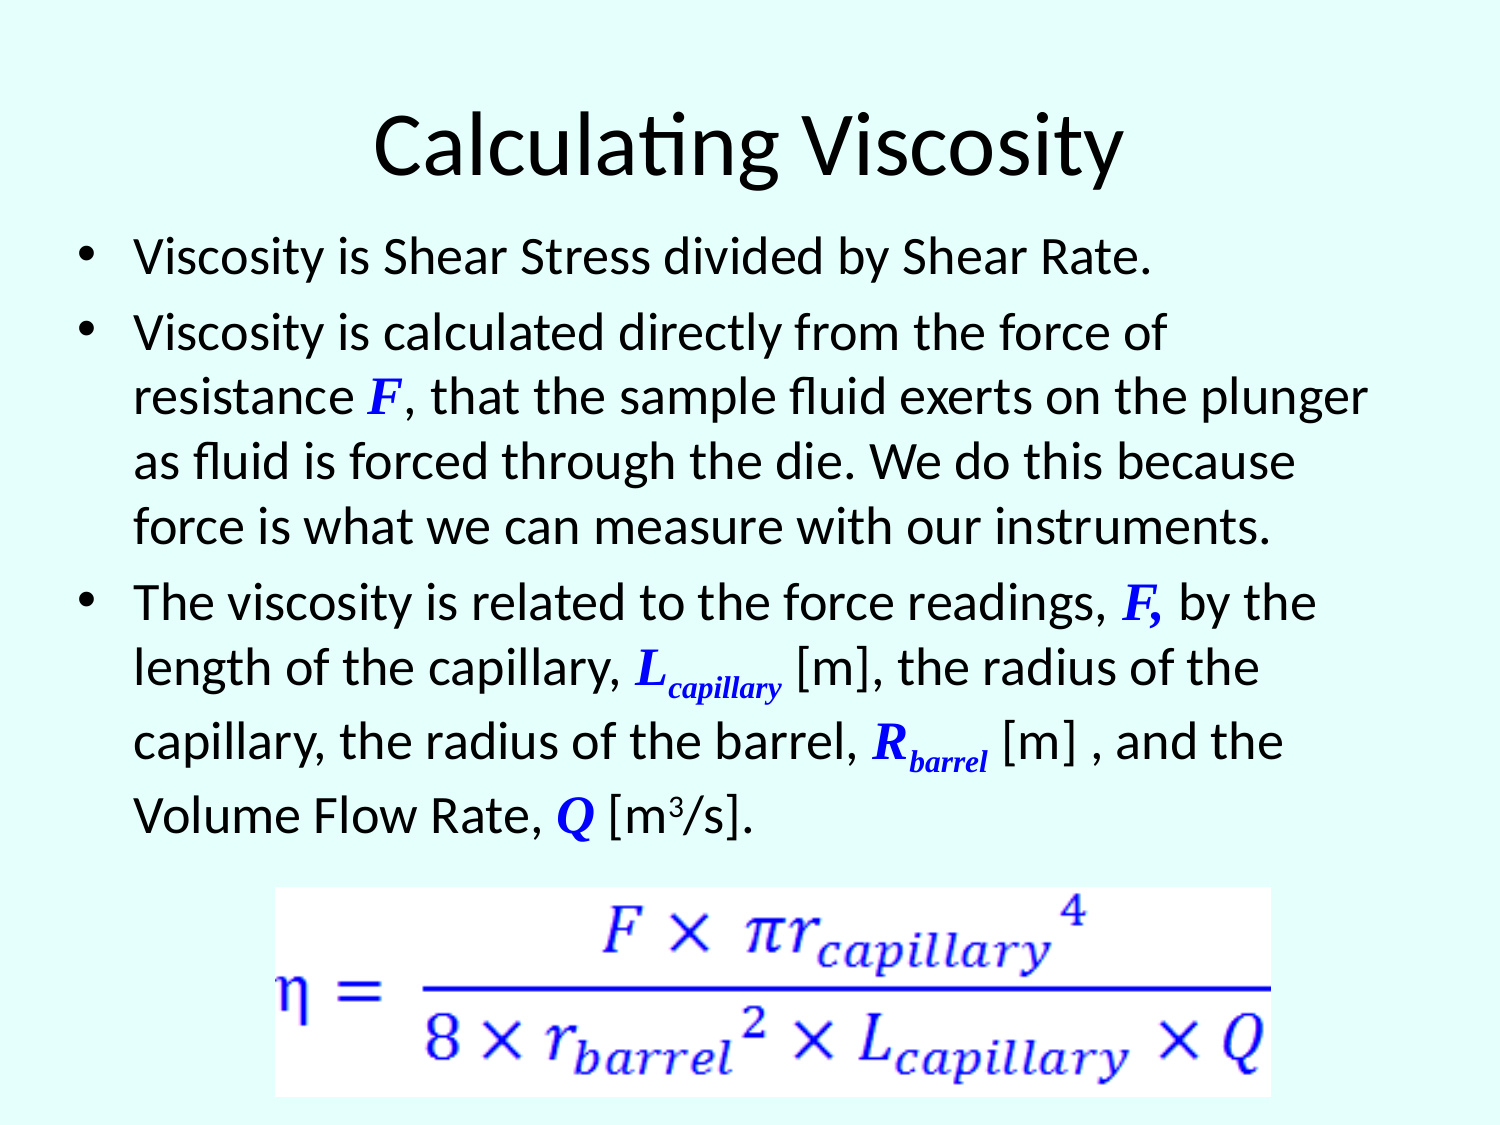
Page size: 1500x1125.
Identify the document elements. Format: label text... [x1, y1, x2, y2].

title Calculating Viscosity [75, 45, 1425, 233]
picture [274, 887, 1271, 1098]
list Viscosity is Shear Stress divided by Shear Rate. Viscosity is calculated directly from the force of resistance F, that the sample fluid exerts on the plunger as fluid is forced through the die. We do this because force is what we can measure with our instruments. The viscosity is related to the force readings, F, by the length of the capillary, Lcapillary [m], the radius of the capillary, the radius of the barrel, Rbarrel [m] , and the Volume Flow Rate, Q [m3/s]. [62, 212, 1413, 955]
